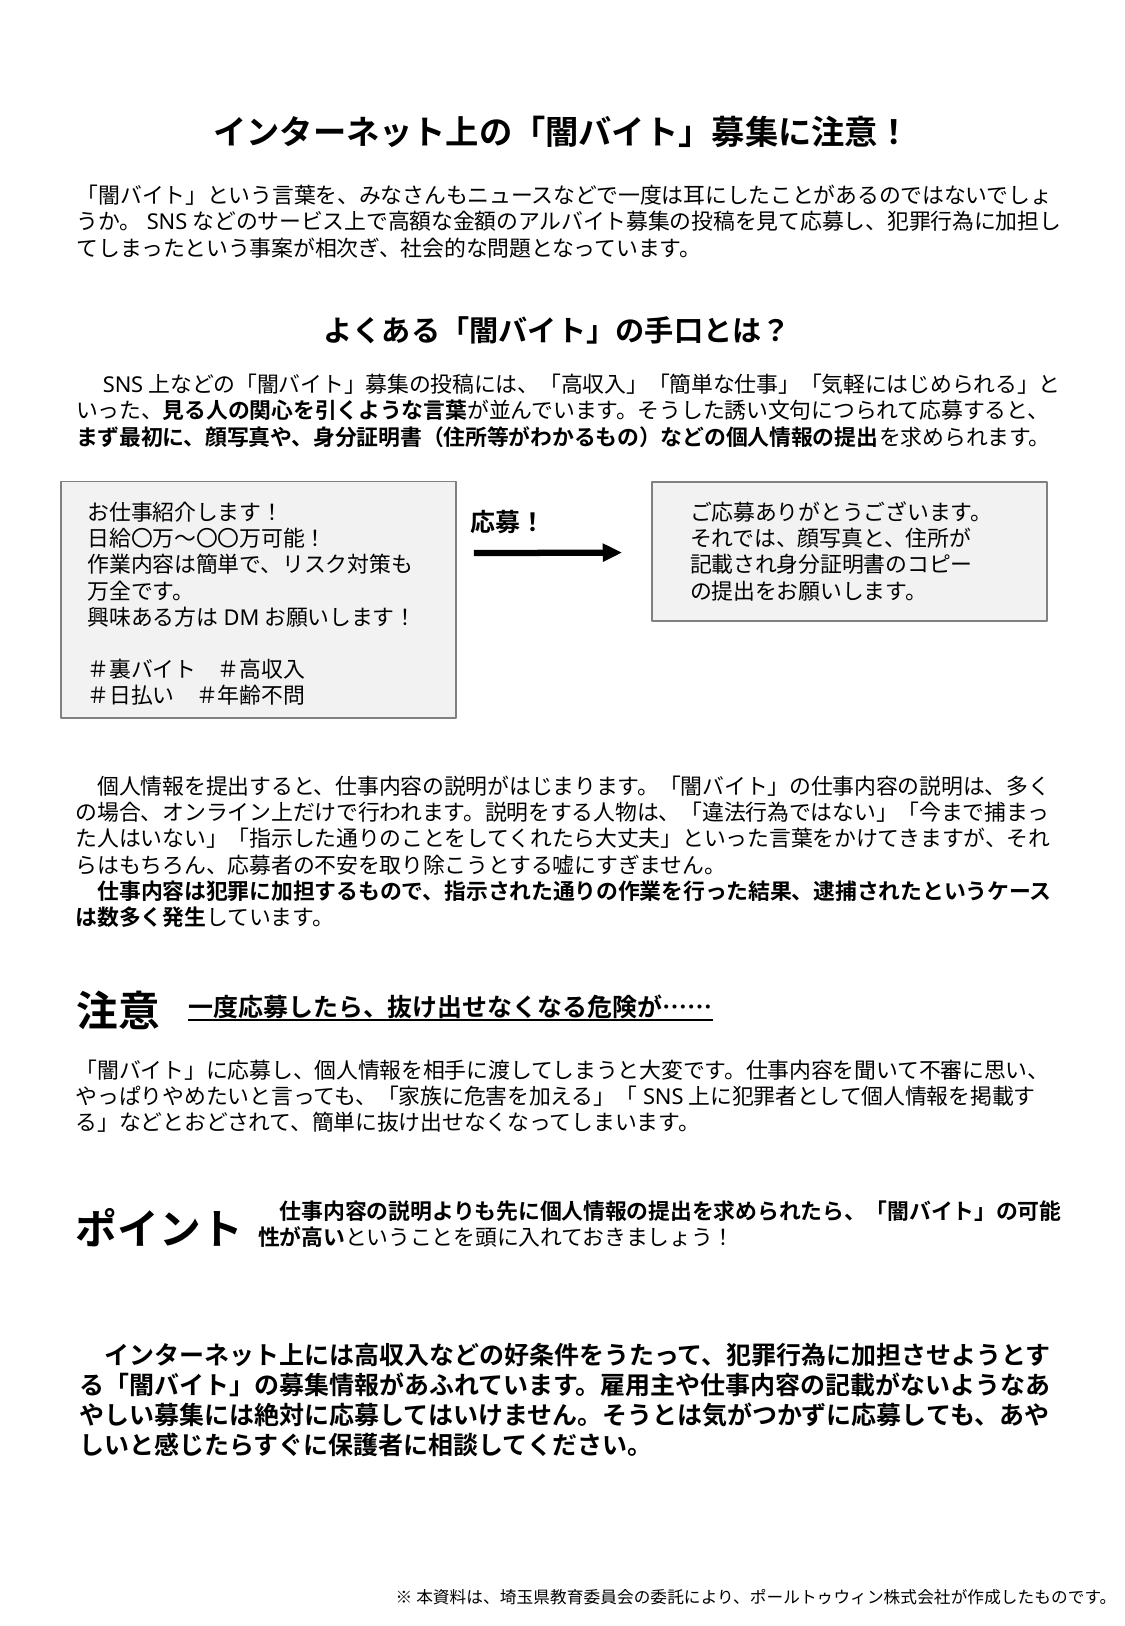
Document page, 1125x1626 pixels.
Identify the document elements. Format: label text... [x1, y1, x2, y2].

text_box ※本資料は、埼玉県教育委員会の委託により、ポールトゥウィン株式会社が作成したものです。 [380, 1579, 1125, 1615]
text_box 仕事内容の説明よりも先に個人情報の提出を求められたら、「闇バイト」の可能性が高いということを頭に入れておきましょう！ [243, 1190, 1078, 1258]
text_box 「闇バイト」に応募し、個人情報を相手に渡してしまうと大変です。仕事内容を聞いて不審に思い、やっぱりやめたいと言っても、「家族に危害を加える」「SNS上に犯罪者として個人情報を掲載する」などとおどされて、簡単に抜け出せなくなってしまいます。 [61, 1048, 1078, 1143]
text_box 個人情報を提出すると、仕事内容の説明がはじまります。「闇バイト」の仕事内容の説明は、多くの場合、オンライン上だけで行われます。説明をする人物は、「違法行為ではない」「今まで捕まった人はいない」「指示した通りのことをしてくれたら大丈夫」といった言葉をかけてきますが、それらはもちろん、応募者の不安を取り除こうとする嘘にすぎません。 仕事内容は犯罪に加担するもので、指示された通りの作業を行った結果、逮捕されたというケースは数多く発生しています。 [61, 765, 1078, 938]
text_box SNS上などの「闇バイト」募集の投稿には、「高収入」「簡単な仕事」「気軽にはじめられる」といった、見る人の関心を引くような言葉が並んでいます。そうした誘い文句につられて応募すると、まず最初に、顔写真や、身分証明書（住所等がわかるもの）などの個人情報の提出を求められます。 [61, 363, 1078, 457]
text_box よくある「闇バイト」の手口とは？ [308, 304, 817, 355]
text_box インターネット上には高収入などの好条件をうたって、犯罪行為に加担させようとする「闇バイト」の募集情報があふれています。雇用主や仕事内容の記載がないようなあやしい募集には絶対に応募してはいけません。そうとは気がつかずに応募しても、あやしいと感じたらすぐに保護者に相談してください。 [64, 1332, 1079, 1467]
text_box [61, 977, 934, 1044]
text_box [60, 481, 1071, 719]
text_box インターネット上の「闇バイト」募集に注意！ [191, 103, 934, 159]
text_box ポイント [61, 1195, 279, 1261]
text_box 「闇バイト」という言葉を、みなさんもニュースなどで一度は耳にしたことがあるのではないでしょうか。SNSなどのサービス上で高額な金額のアルバイト募集の投稿を見て応募し、犯罪行為に加担してしまったという事案が相次ぎ、社会的な問題となっています。 [62, 174, 1079, 268]
